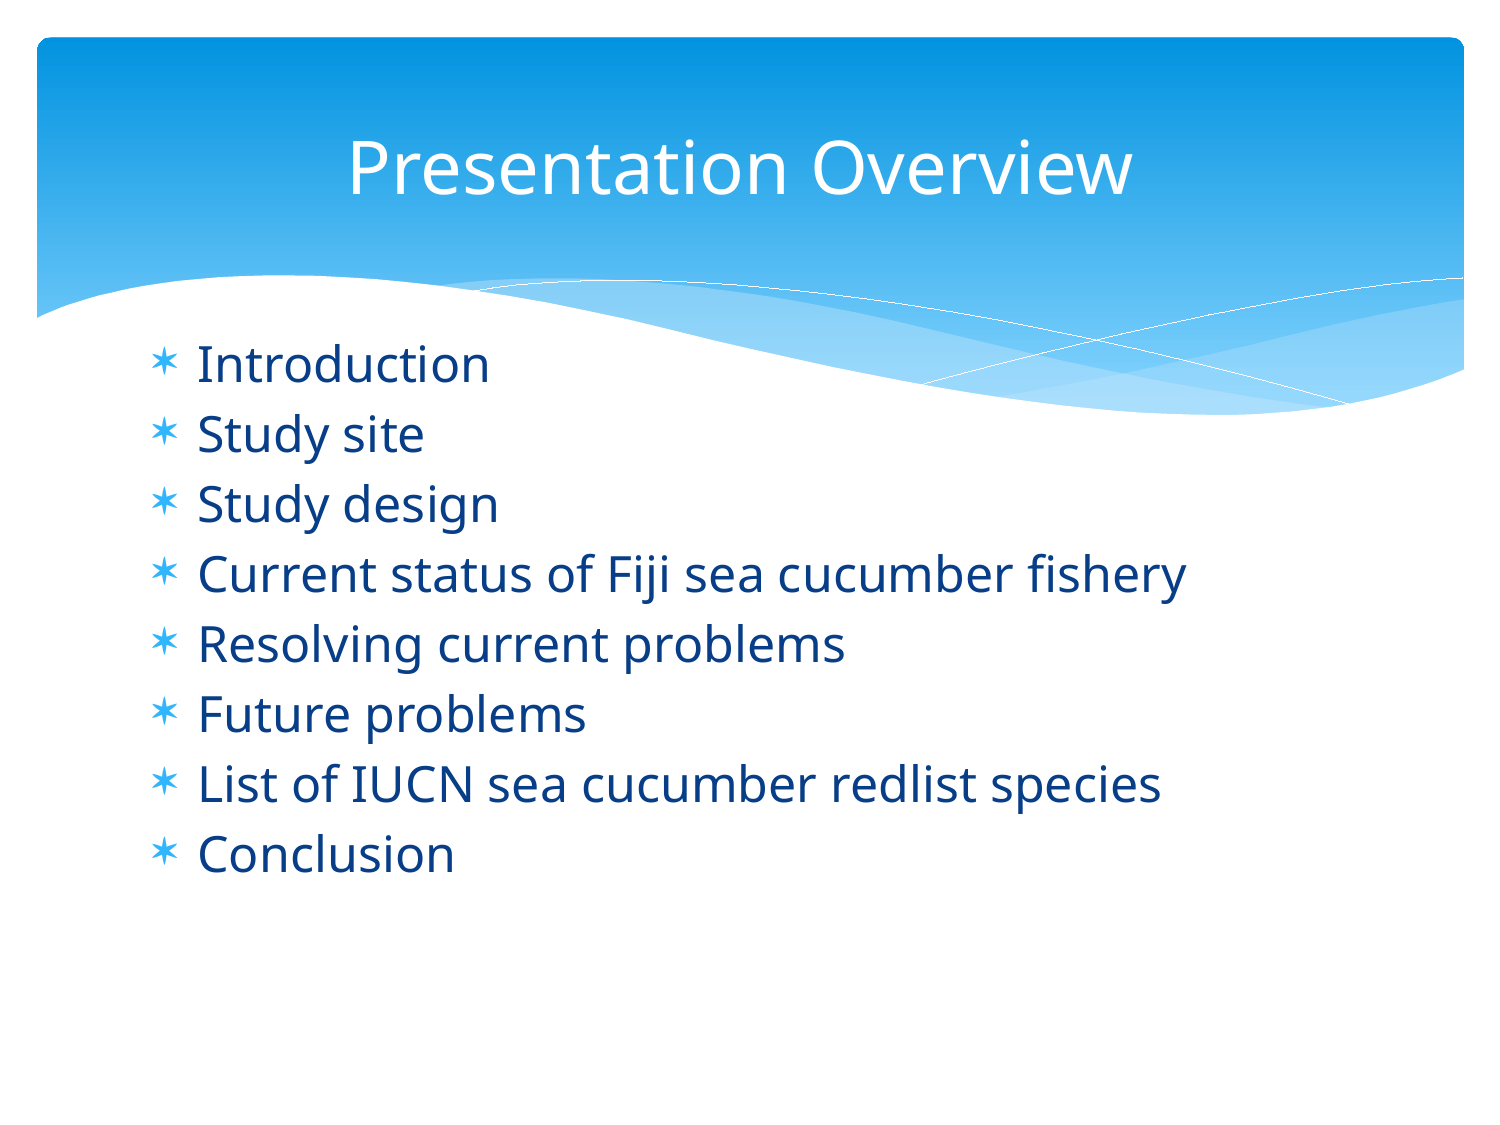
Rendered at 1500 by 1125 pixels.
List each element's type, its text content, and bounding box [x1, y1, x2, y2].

title Presentation Overview [99, 112, 1400, 218]
list Introduction Study site Study design Current status of Fiji sea cucumber fishery Resolving current problems Future problems List of IUCN sea cucumber redlist species Conclusion [137, 324, 1353, 1013]
